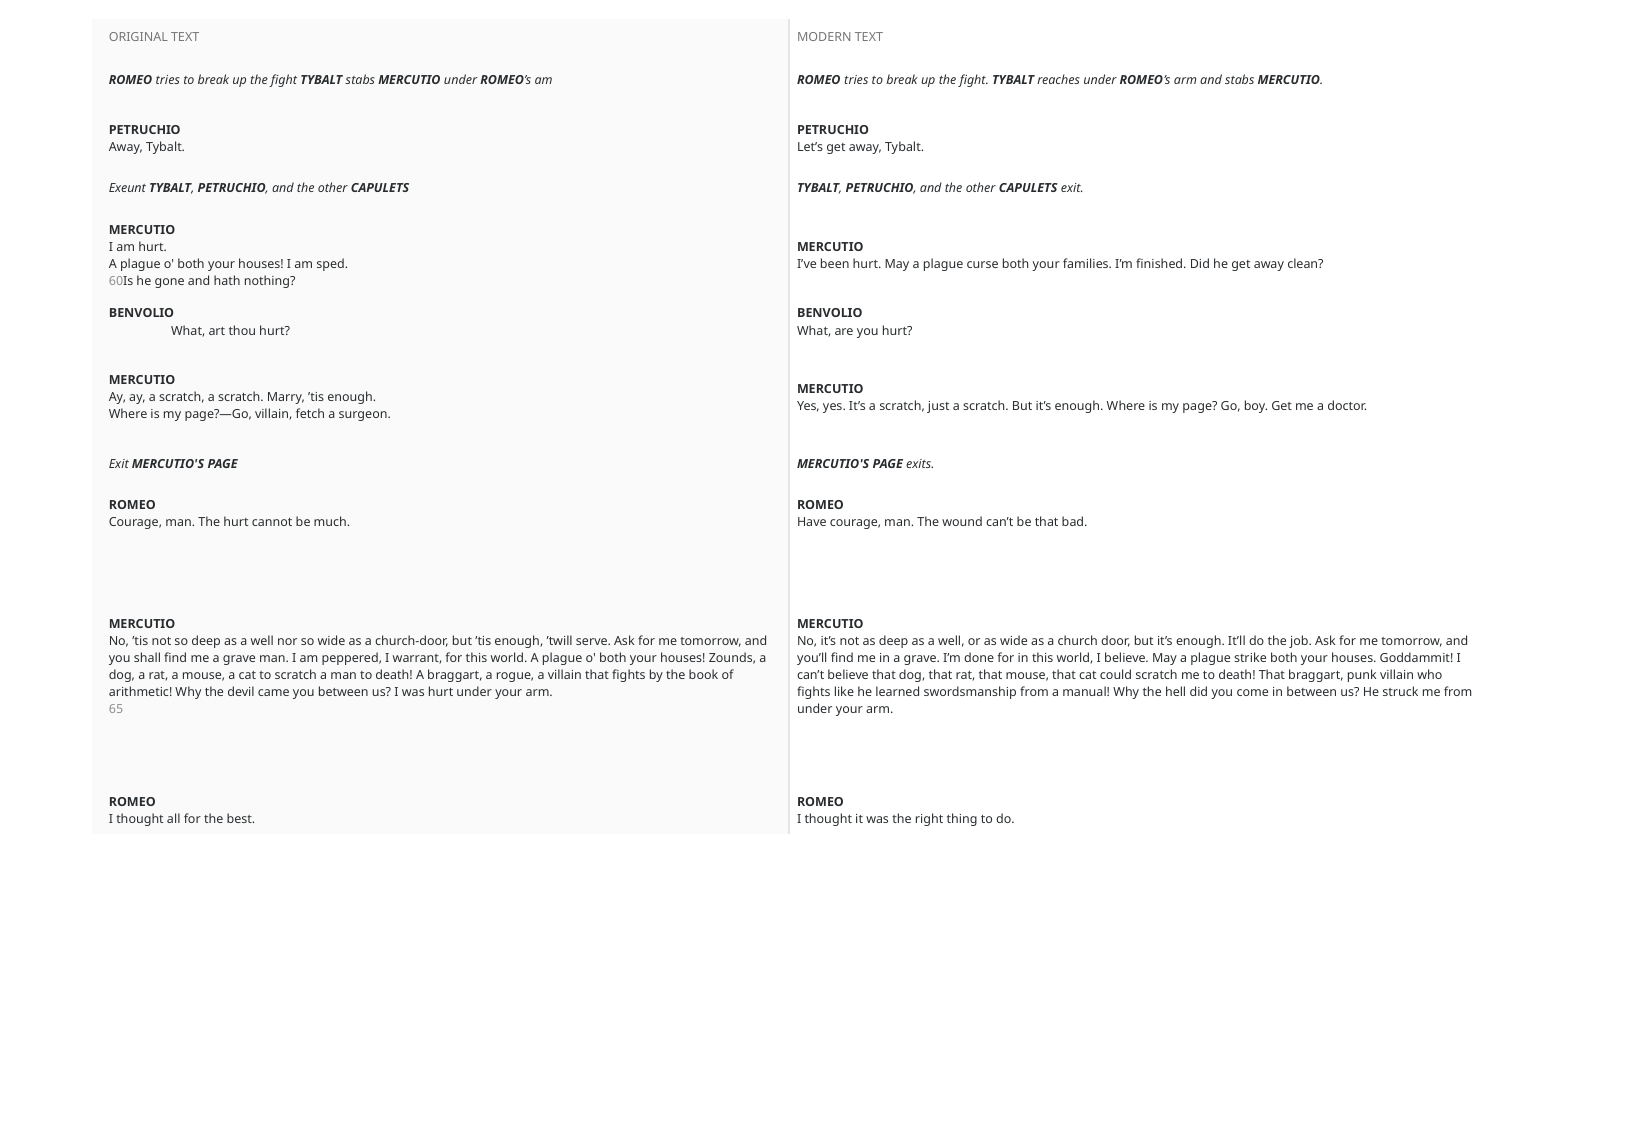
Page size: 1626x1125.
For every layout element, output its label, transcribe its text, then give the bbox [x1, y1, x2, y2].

table_cell ROMEO Courage, man. The hurt cannot be much. [92, 479, 788, 546]
table_cell PETRUCHIO Away, Tybalt. [92, 112, 788, 162]
table_cell MERCUTIO I am hurt. A plague o' both your houses! I am sped. 60Is he gone and hath nothing? [92, 212, 788, 296]
table_cell MERCUTIO I’ve been hurt. May a plague curse both your families. I’m finished. Did he get away clean? [790, 212, 1486, 296]
table_header ORIGINAL TEXT [92, 19, 788, 45]
table_cell ROMEO tries to break up the fight. TYBALT reaches under ROMEO’s arm and stabs MERCUTIO. [790, 45, 1486, 112]
table_cell MERCUTIO Yes, yes. It’s a scratch, just a scratch. But it’s enough. Where is my page? Go, boy. Get me a doctor. [790, 345, 1486, 446]
table_header MODERN TEXT [790, 19, 1486, 45]
table_cell ROMEO tries to break up the fight TYBALT stabs MERCUTIO under ROMEO’s am [92, 45, 788, 112]
table_cell PETRUCHIO Let’s get away, Tybalt. [790, 112, 1486, 162]
table_cell ROMEO I thought all for the best. [92, 784, 788, 834]
table_cell MERCUTIO No, it’s not as deep as a well, or as wide as a church door, but it’s enough. It’ll do the job. Ask for me tomorrow, and you’ll find me in a grave. I’m done for in this world, I believe. May a plague strike both your houses. Goddammit! I can’t believe that dog, that rat, that mouse, that cat could scratch me to death! That braggart, punk villain who fights like he learned swordsmanship from a manual! Why the hell did you come in between us? He struck me from under your arm. [790, 546, 1486, 784]
table_cell TYBALT, PETRUCHIO, and the other CAPULETS exit. [790, 162, 1486, 212]
table_cell ROMEO I thought it was the right thing to do. [790, 784, 1486, 834]
table_cell BENVOLIO What, art thou hurt? [92, 296, 788, 345]
table_cell Exit MERCUTIO'S PAGE [92, 446, 788, 479]
table_cell BENVOLIO What, are you hurt? [790, 296, 1486, 345]
table_cell MERCUTIO No, ’tis not so deep as a well nor so wide as a church-door, but ’tis enough, ’twill serve. Ask for me tomorrow, and you shall find me a grave man. I am peppered, I warrant, for this world. A plague o' both your houses! Zounds, a dog, a rat, a mouse, a cat to scratch a man to death! A braggart, a rogue, a villain that fights by the book of arithmetic! Why the devil came you between us? I was hurt under your arm. 65 [92, 546, 788, 784]
table_cell MERCUTIO Ay, ay, a scratch, a scratch. Marry, ’tis enough. Where is my page?—Go, villain, fetch a surgeon. [92, 345, 788, 446]
table_cell Exeunt TYBALT, PETRUCHIO, and the other CAPULETS [92, 162, 788, 212]
table_cell ROMEO Have courage, man. The wound can’t be that bad. [790, 479, 1486, 546]
table_cell MERCUTIO'S PAGE exits. [790, 446, 1486, 479]
